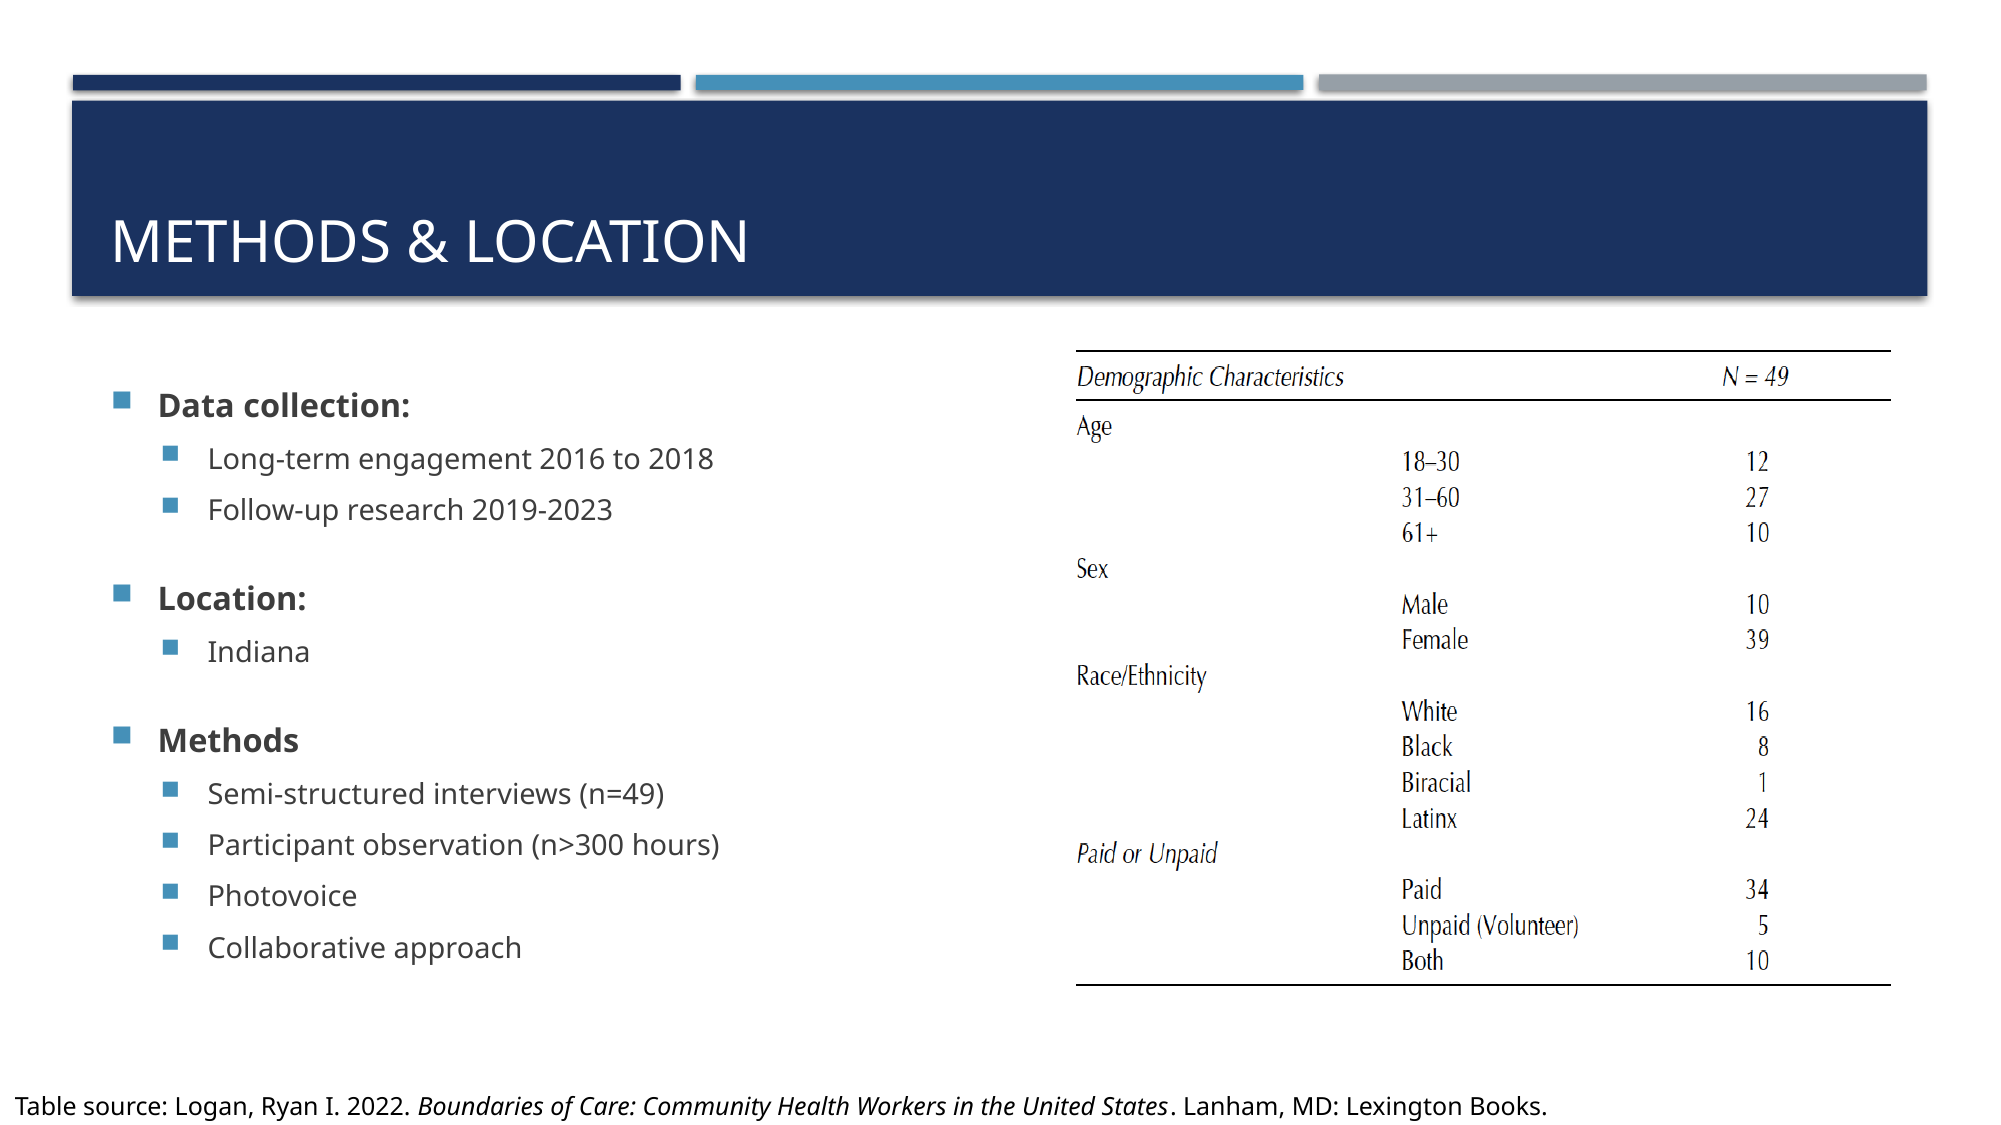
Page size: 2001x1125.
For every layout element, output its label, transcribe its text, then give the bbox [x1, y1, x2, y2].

title Methods & Location [95, 115, 1905, 282]
list Data collection: Long-term engagement 2016 to 2018 Follow-up research 2019-2023 Location: Indiana Methods Semi-structured interviews (n=49) Participant observation (n>300 hours) Photovoice Collaborative approach [95, 377, 1000, 973]
picture [1065, 339, 1906, 1011]
text_box Table source: Logan, Ryan I. 2022. Boundaries of Care: Community Health Workers in the United States. Lanham, MD: Lexington Books. [0, 1083, 1743, 1125]
